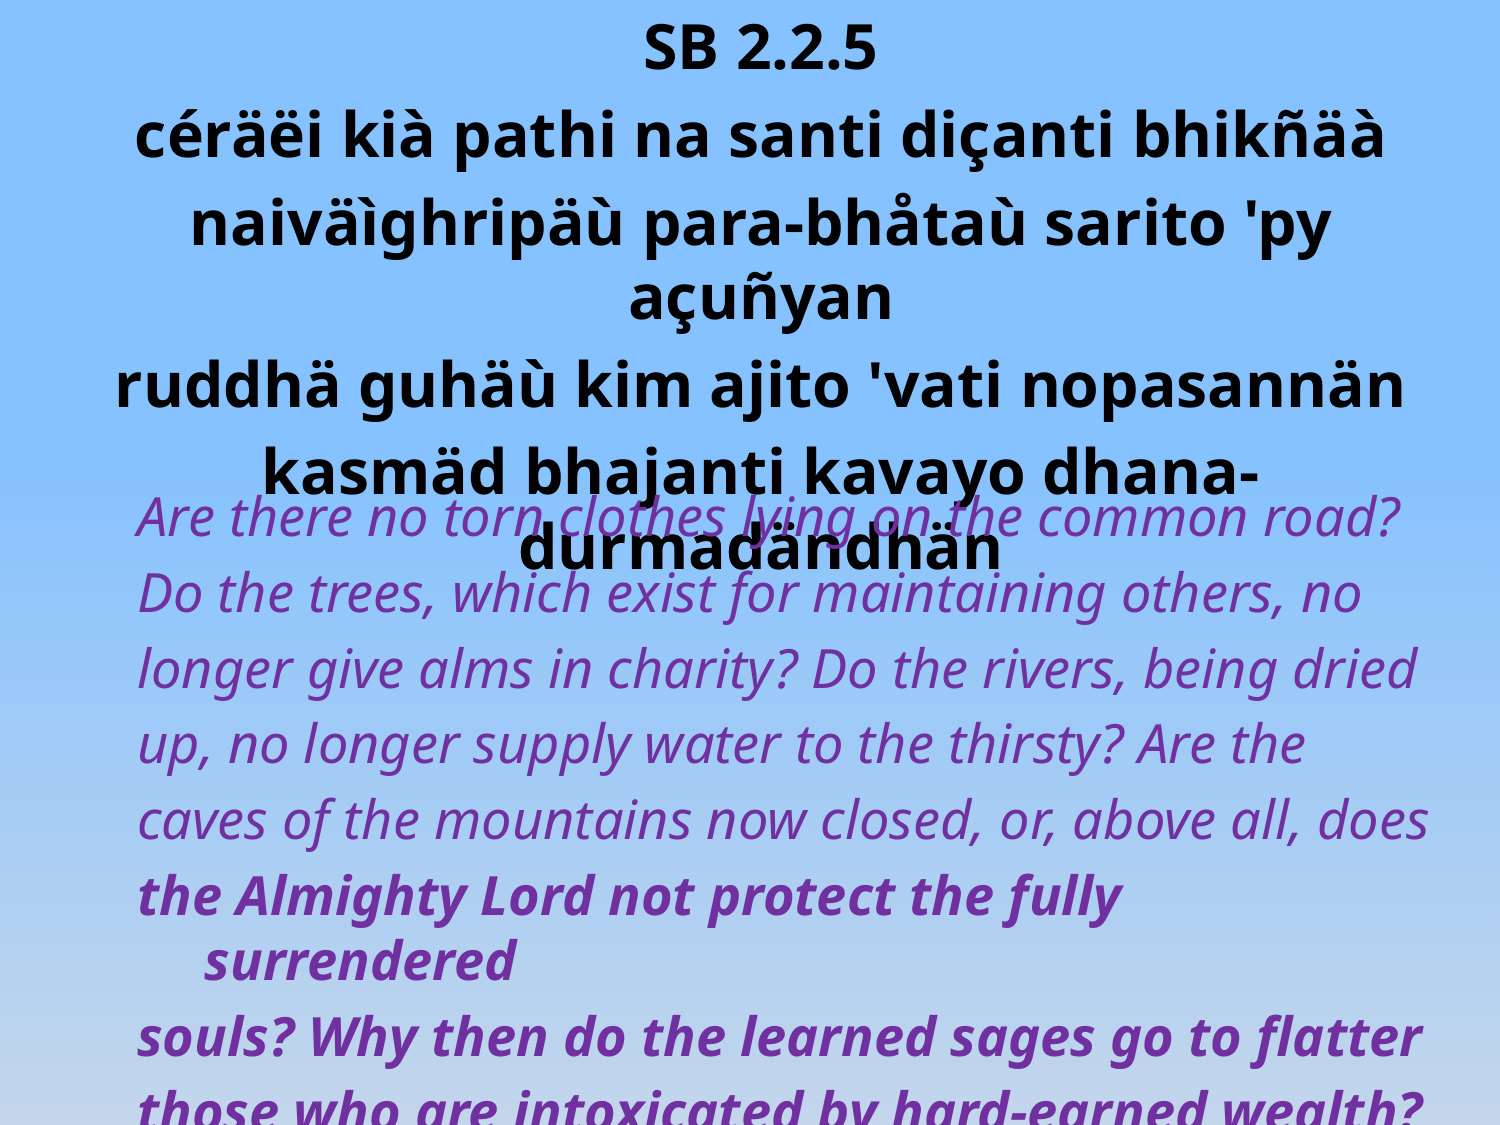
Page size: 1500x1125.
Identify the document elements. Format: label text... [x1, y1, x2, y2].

list SB 2.2.5 céräëi kià pathi na santi diçanti bhikñäà naiväìghripäù para-bhåtaù sarito 'py açuñyan ruddhä guhäù kim ajito 'vati nopasannän kasmäd bhajanti kavayo dhana-durmadändhän [49, 0, 1451, 476]
text_box Are there no torn clothes lying on the common road? Do the trees, which exist for maintaining others, no longer give alms in charity? Do the rivers, being dried up, no longer supply water to the thirsty? Are the caves of the mountains now closed, or, above all, does the Almighty Lord not protect the fully surrendered souls? Why then do the learned sages go to flatter those who are intoxicated by hard-earned wealth? [99, 474, 1450, 1100]
